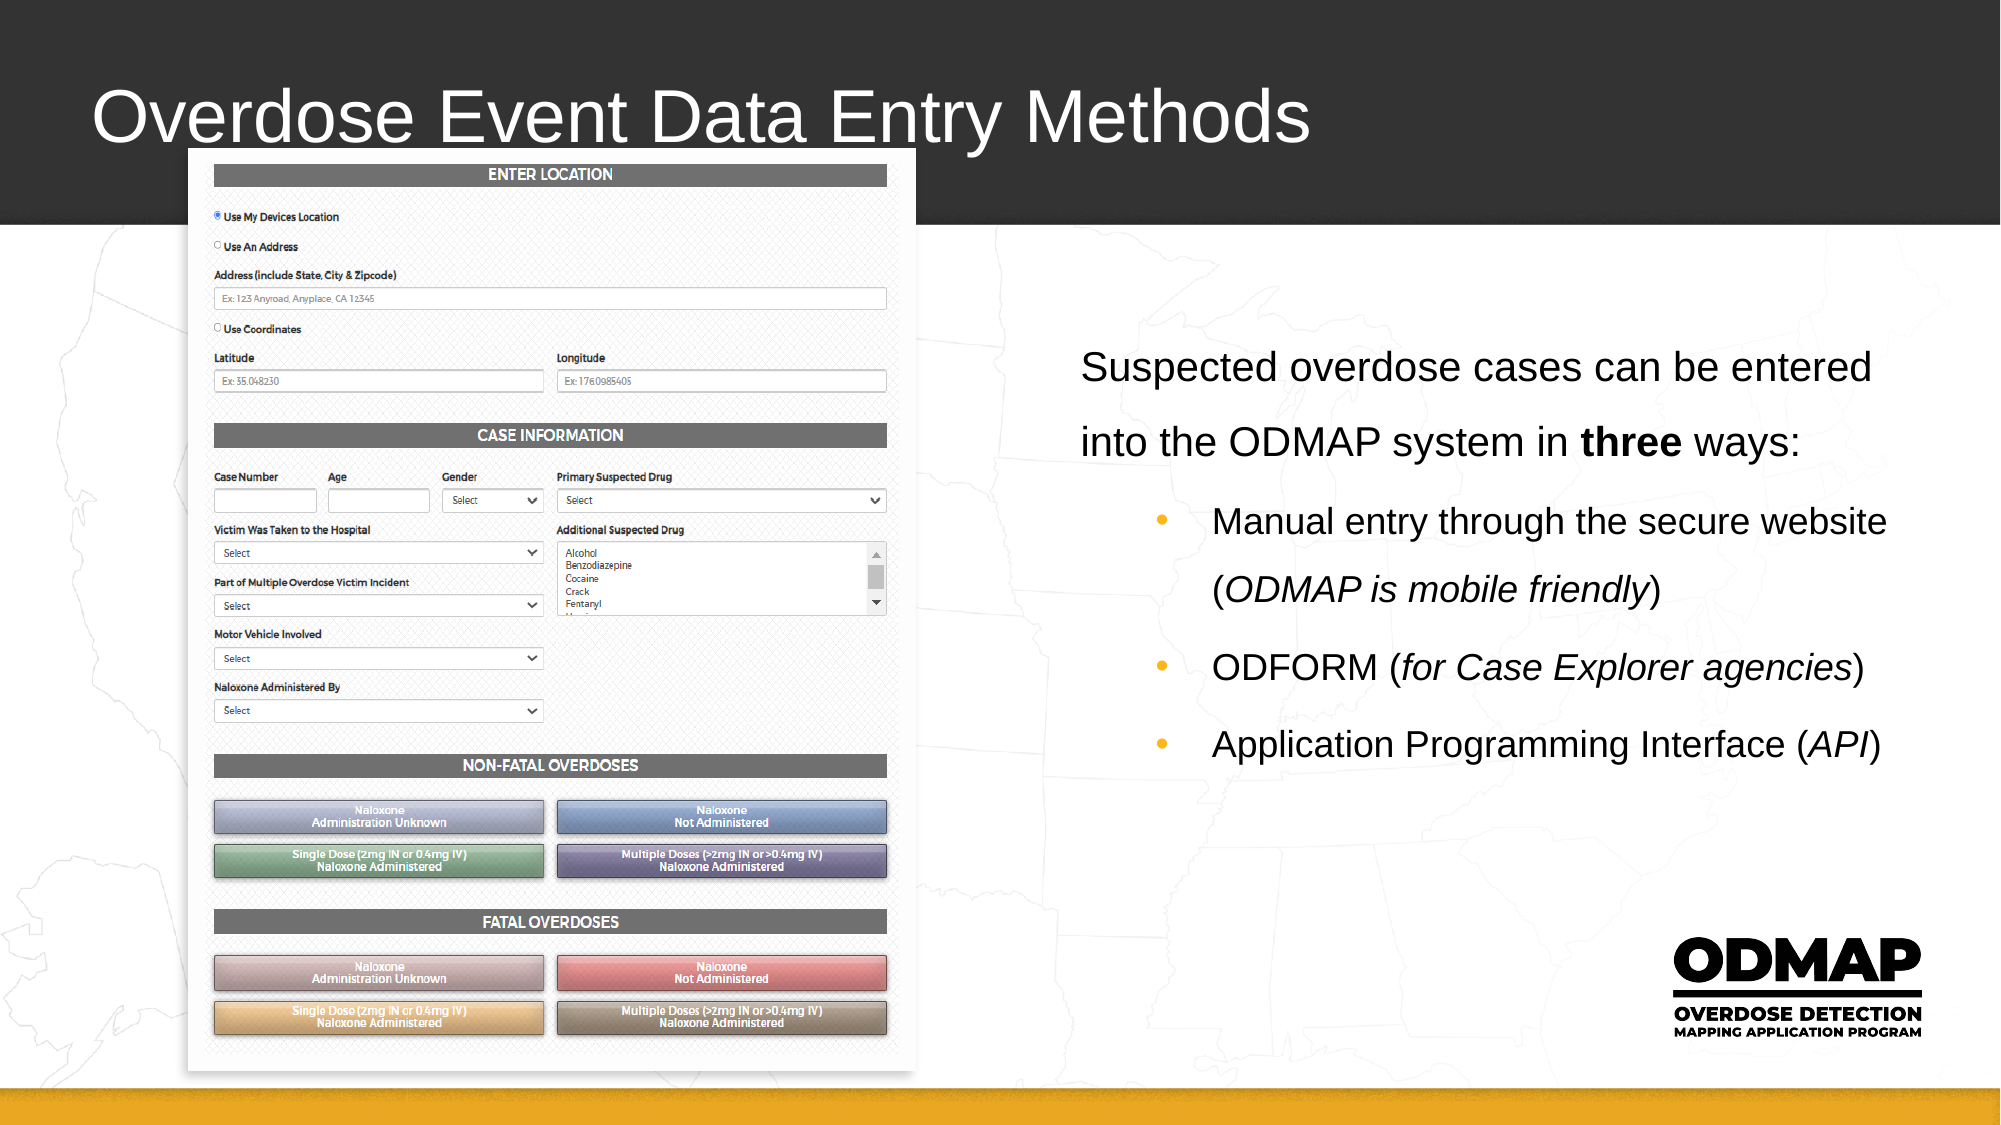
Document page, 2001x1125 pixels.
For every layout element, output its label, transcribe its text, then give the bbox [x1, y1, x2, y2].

list Suspected overdose cases can be entered into the ODMAP system in three ways: Manual entry through the secure website (ODMAP is mobile friendly) ODFORM (for Case Explorer agencies) Application Programming Interface (API) [1028, 306, 1955, 754]
picture [0, 0, 2001, 1125]
title Overdose Event Data Entry Methods [76, 70, 1723, 166]
